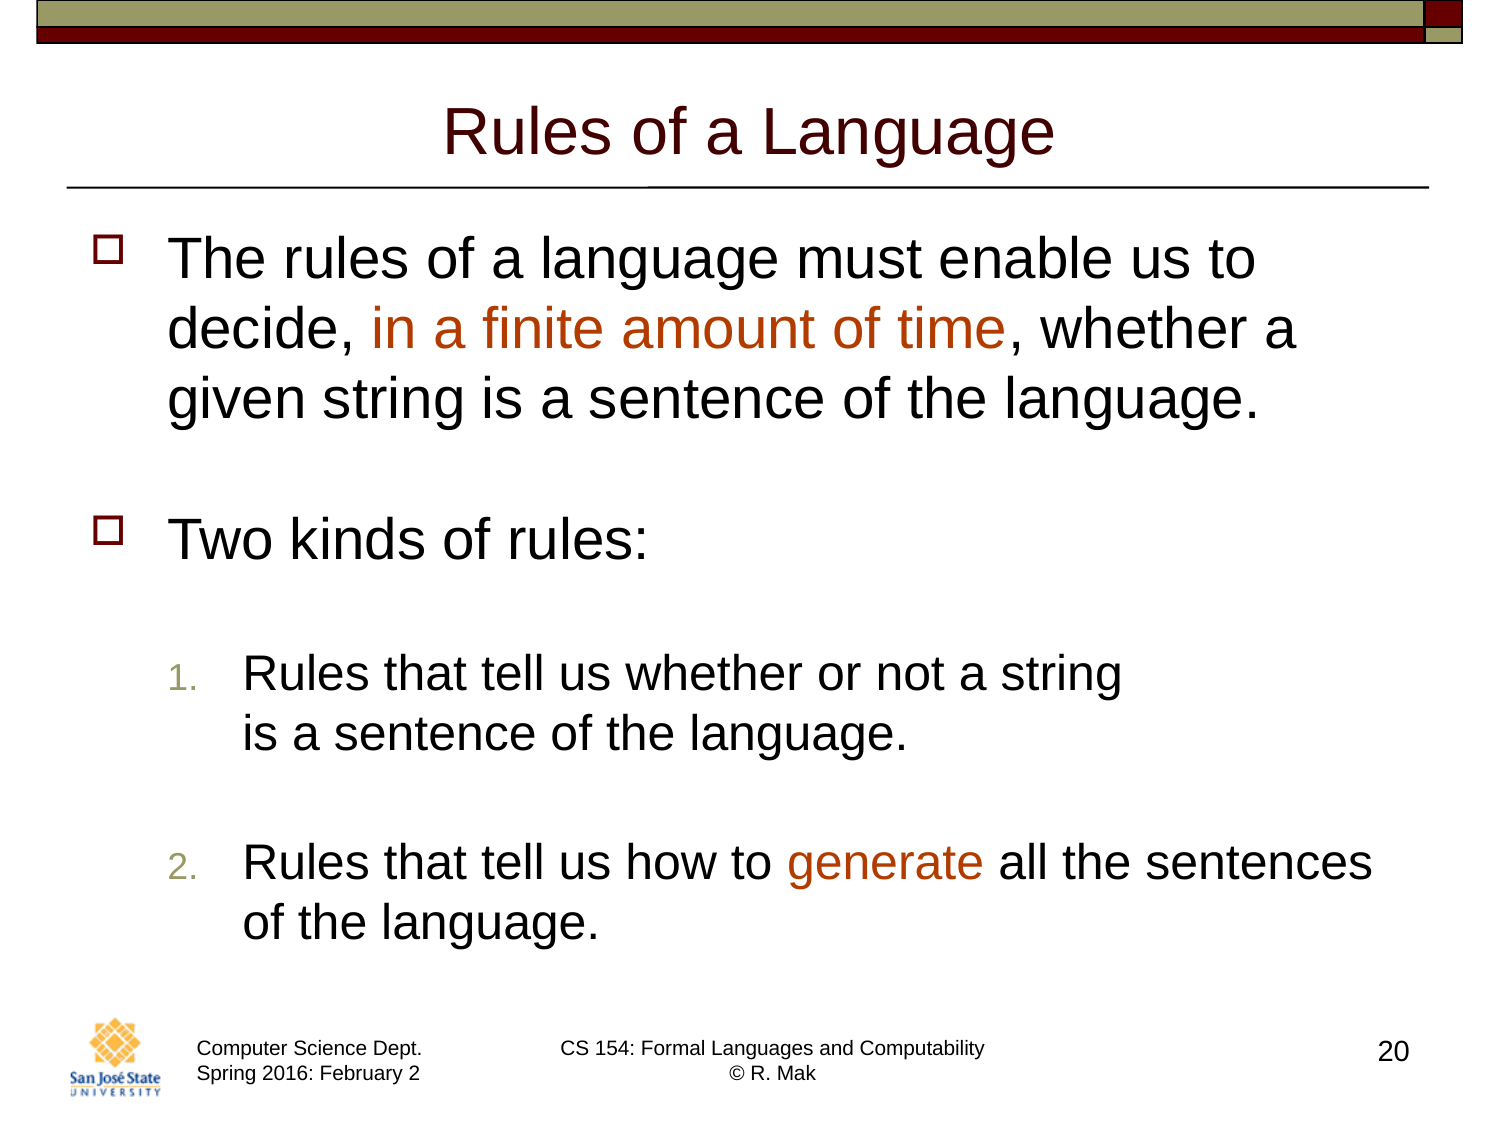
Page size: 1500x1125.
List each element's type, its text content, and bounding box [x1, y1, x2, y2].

slide_number 20 [1112, 1025, 1425, 1100]
title Rules of a Language [75, 67, 1425, 175]
picture [60, 1012, 166, 1112]
list The rules of a language must enable us to decide, in a finite amount of time, whether a given string is a sentence of the language. Two kinds of rules: Rules that tell us whether or not a string is a sentence of the language. Rules that tell us how to generate all the sentences of the language. [75, 212, 1425, 1006]
